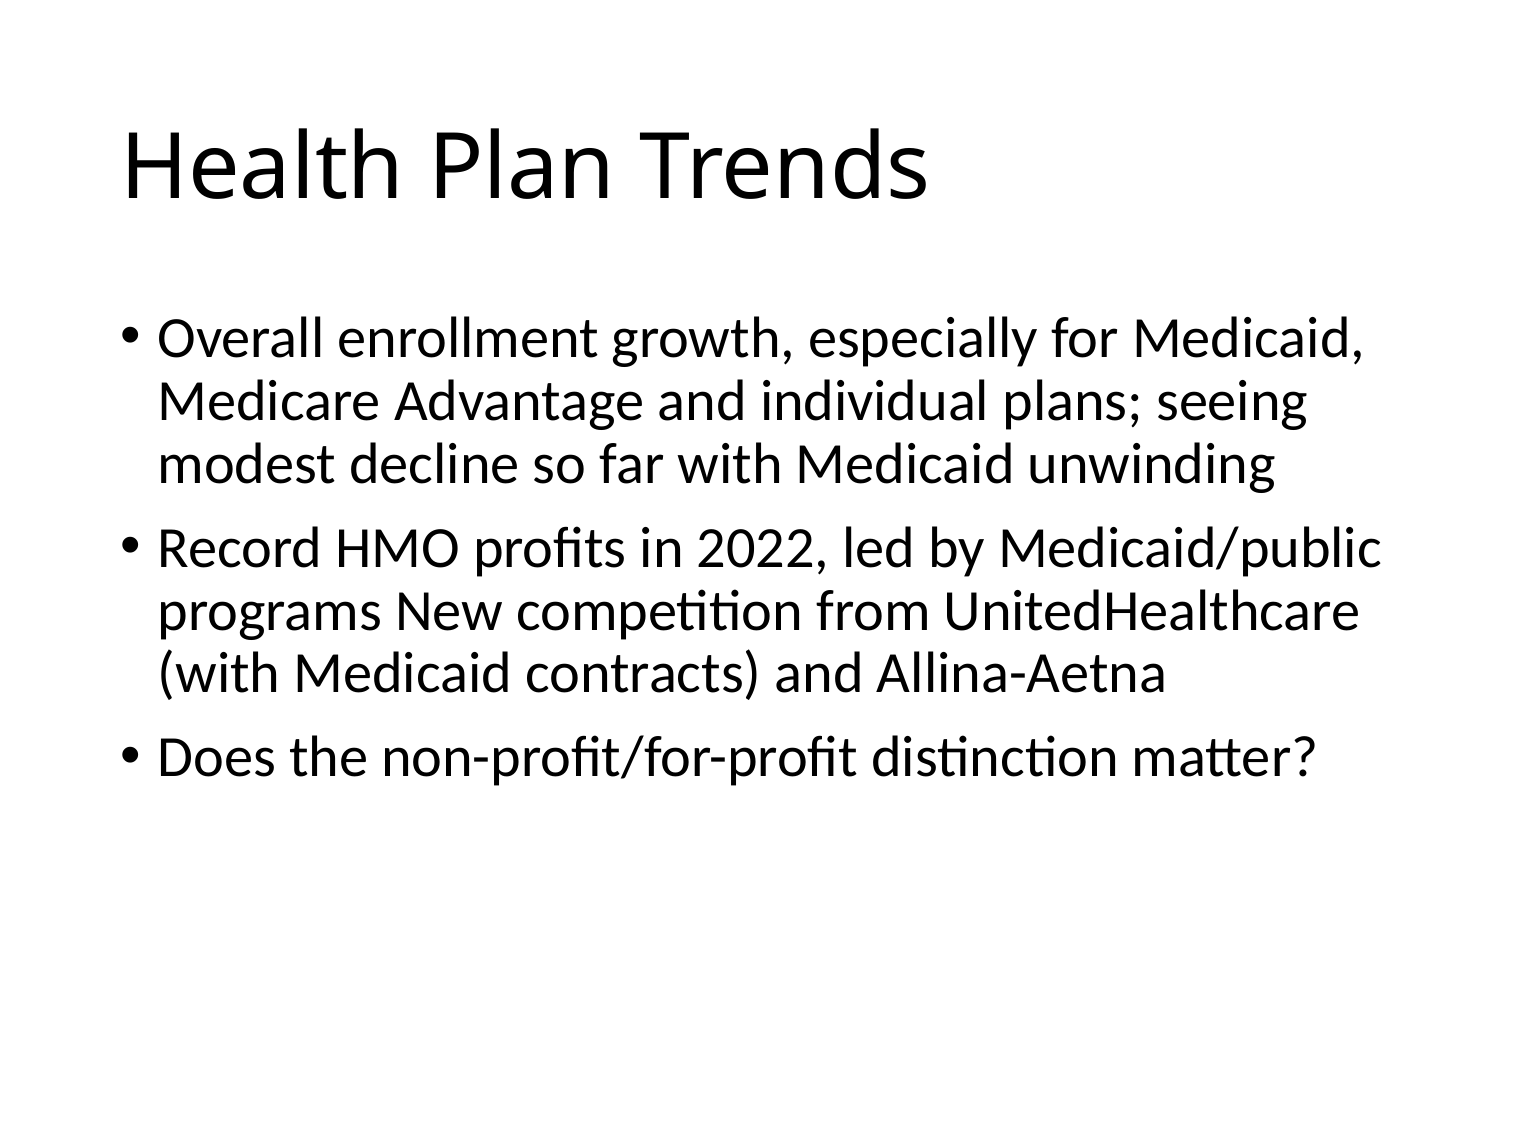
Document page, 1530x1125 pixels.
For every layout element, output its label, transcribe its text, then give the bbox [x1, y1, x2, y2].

title Health Plan Trends [105, 59, 1425, 278]
list Overall enrollment growth, especially for Medicaid, Medicare Advantage and individual plans; seeing modest decline so far with Medicaid unwinding Record HMO profits in 2022, led by Medicaid/public programs New competition from UnitedHealthcare (with Medicaid contracts) and Allina-Aetna Does the non-profit/for-profit distinction matter? [105, 299, 1425, 1014]
